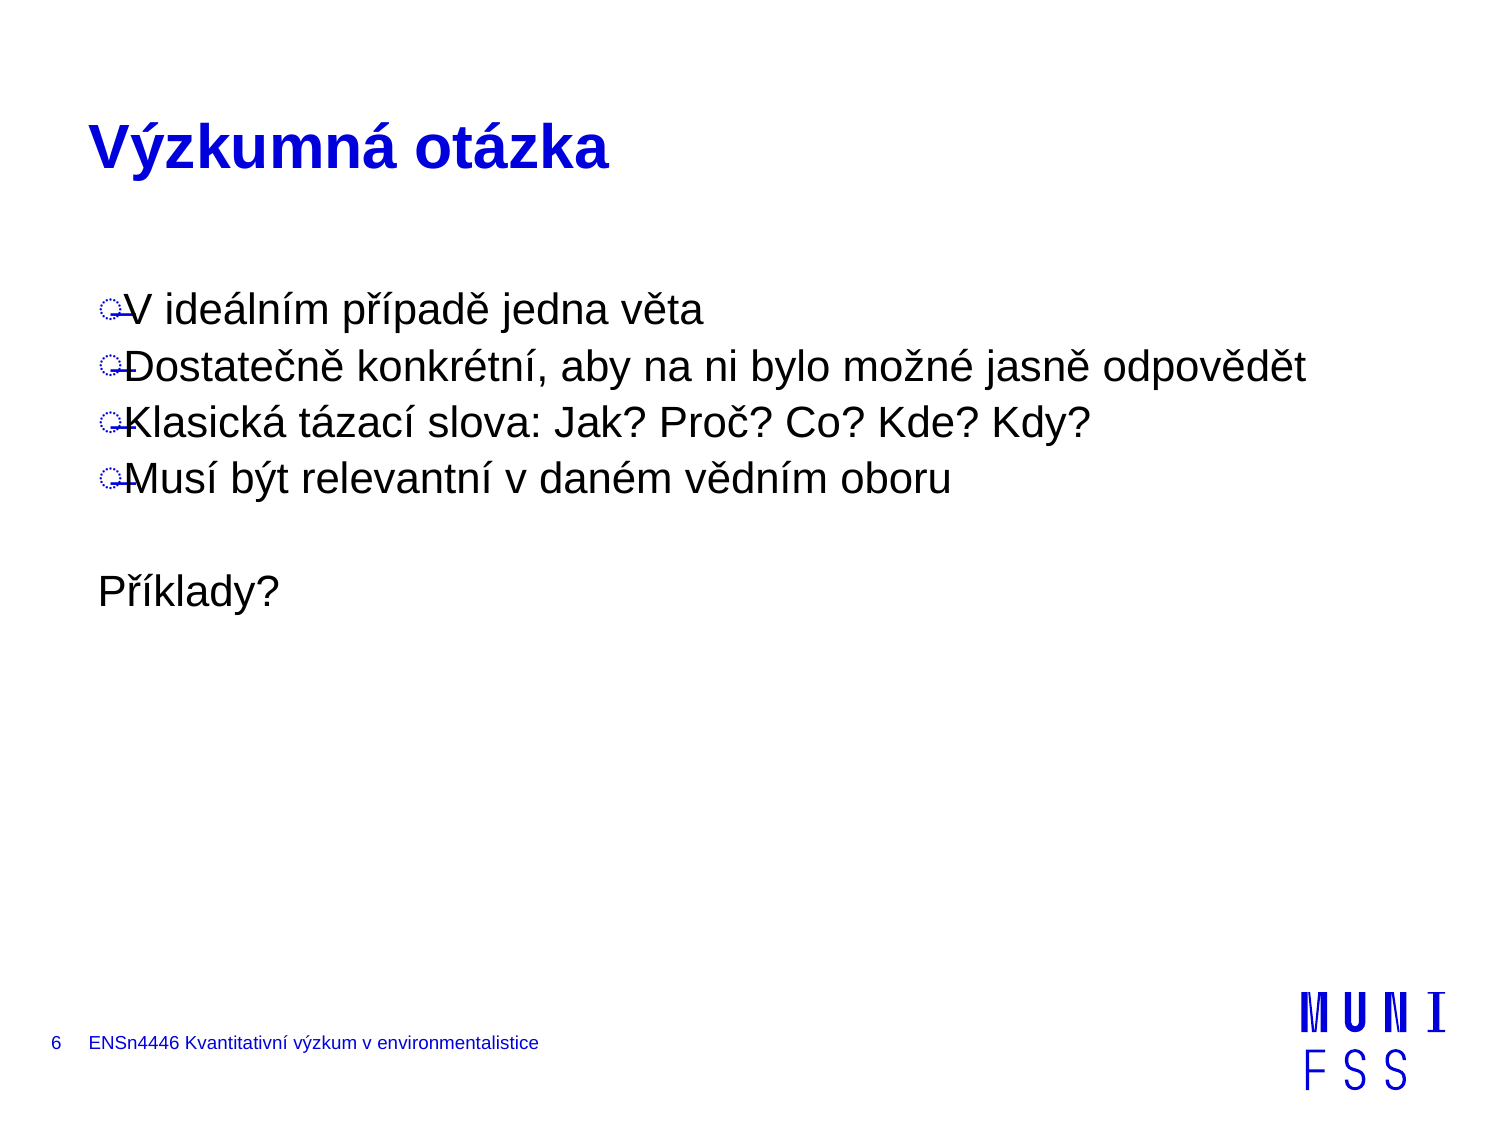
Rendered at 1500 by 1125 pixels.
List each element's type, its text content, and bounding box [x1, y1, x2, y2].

footer ENSn4446 Kvantitativní výzkum v environmentalistice [88, 1021, 1063, 1063]
list V ideálním případě jedna věta Dostatečně konkrétní, aby na ni bylo možné jasně odpovědět Klasická tázací slova: Jak? Proč? Co? Kde? Kdy? Musí být relevantní v daném vědním oboru Příklady? [88, 277, 1412, 957]
slide_number 6 [50, 1021, 82, 1063]
title Výzkumná otázka [88, 118, 1412, 193]
